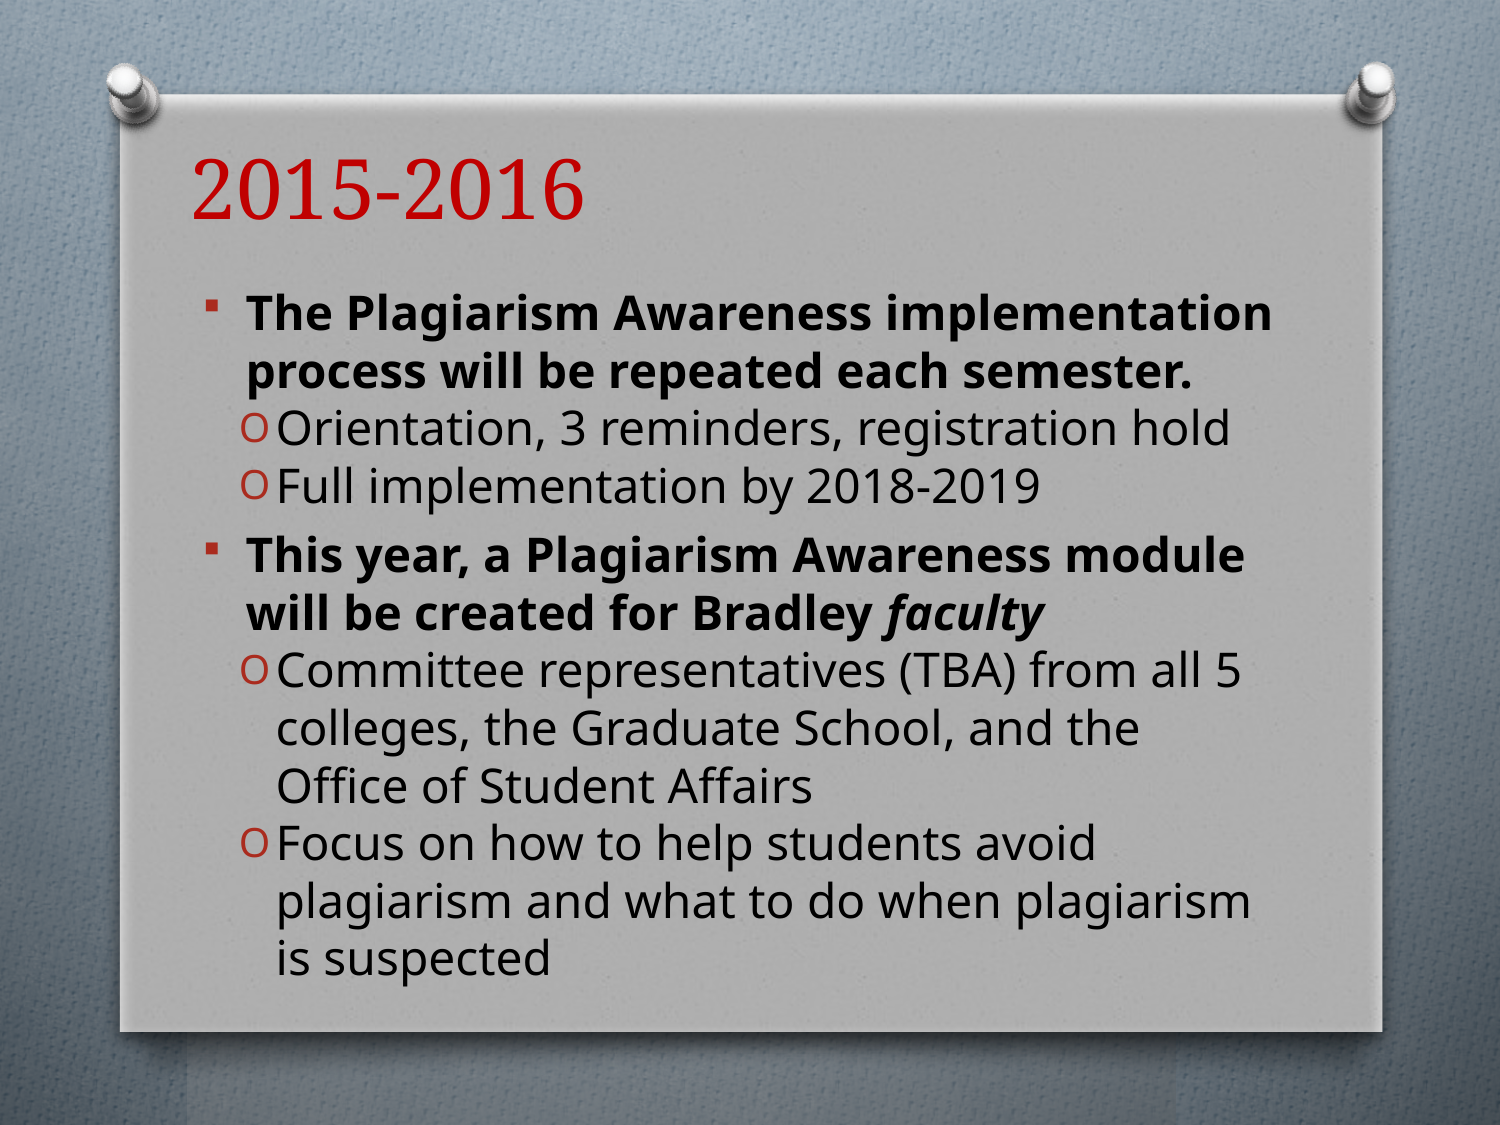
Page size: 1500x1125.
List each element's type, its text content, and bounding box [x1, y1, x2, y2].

picture [75, 29, 198, 153]
list The Plagiarism Awareness implementation process will be repeated each semester. Orientation, 3 reminders, registration hold Full implementation by 2018-2019 This year, a Plagiarism Awareness module will be created for Bradley faculty Committee representatives (TBA) from all 5 colleges, the Graduate School, and the Office of Student Affairs Focus on how to help students avoid plagiarism and what to do when plagiarism is suspected [187, 275, 1300, 1025]
picture [1317, 35, 1439, 156]
title 2015-2016 [174, 87, 1318, 285]
